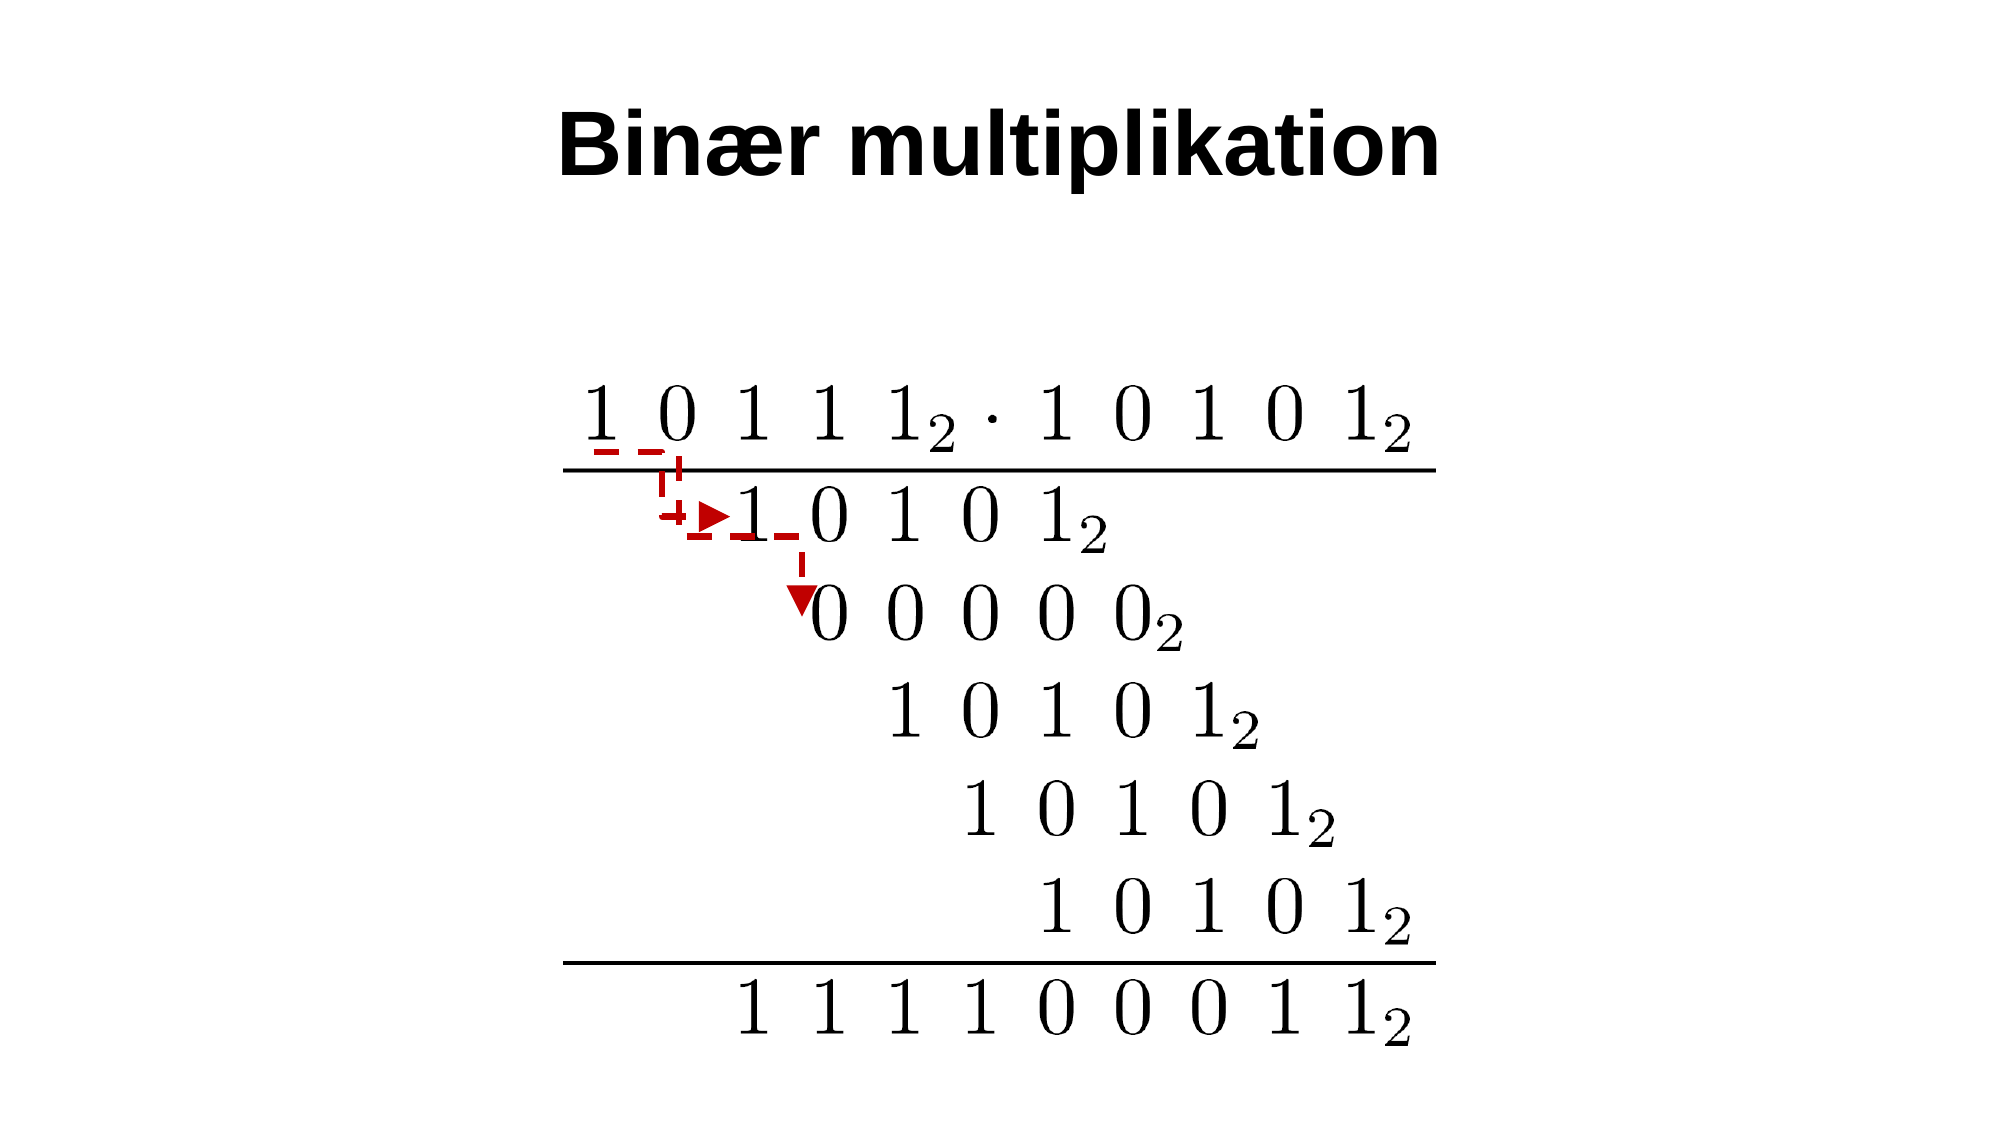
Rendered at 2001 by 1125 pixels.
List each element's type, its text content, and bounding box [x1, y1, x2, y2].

title Binær multiplikation [99, 45, 1900, 233]
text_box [593, 451, 731, 517]
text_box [660, 474, 821, 599]
picture [526, 360, 1474, 1084]
